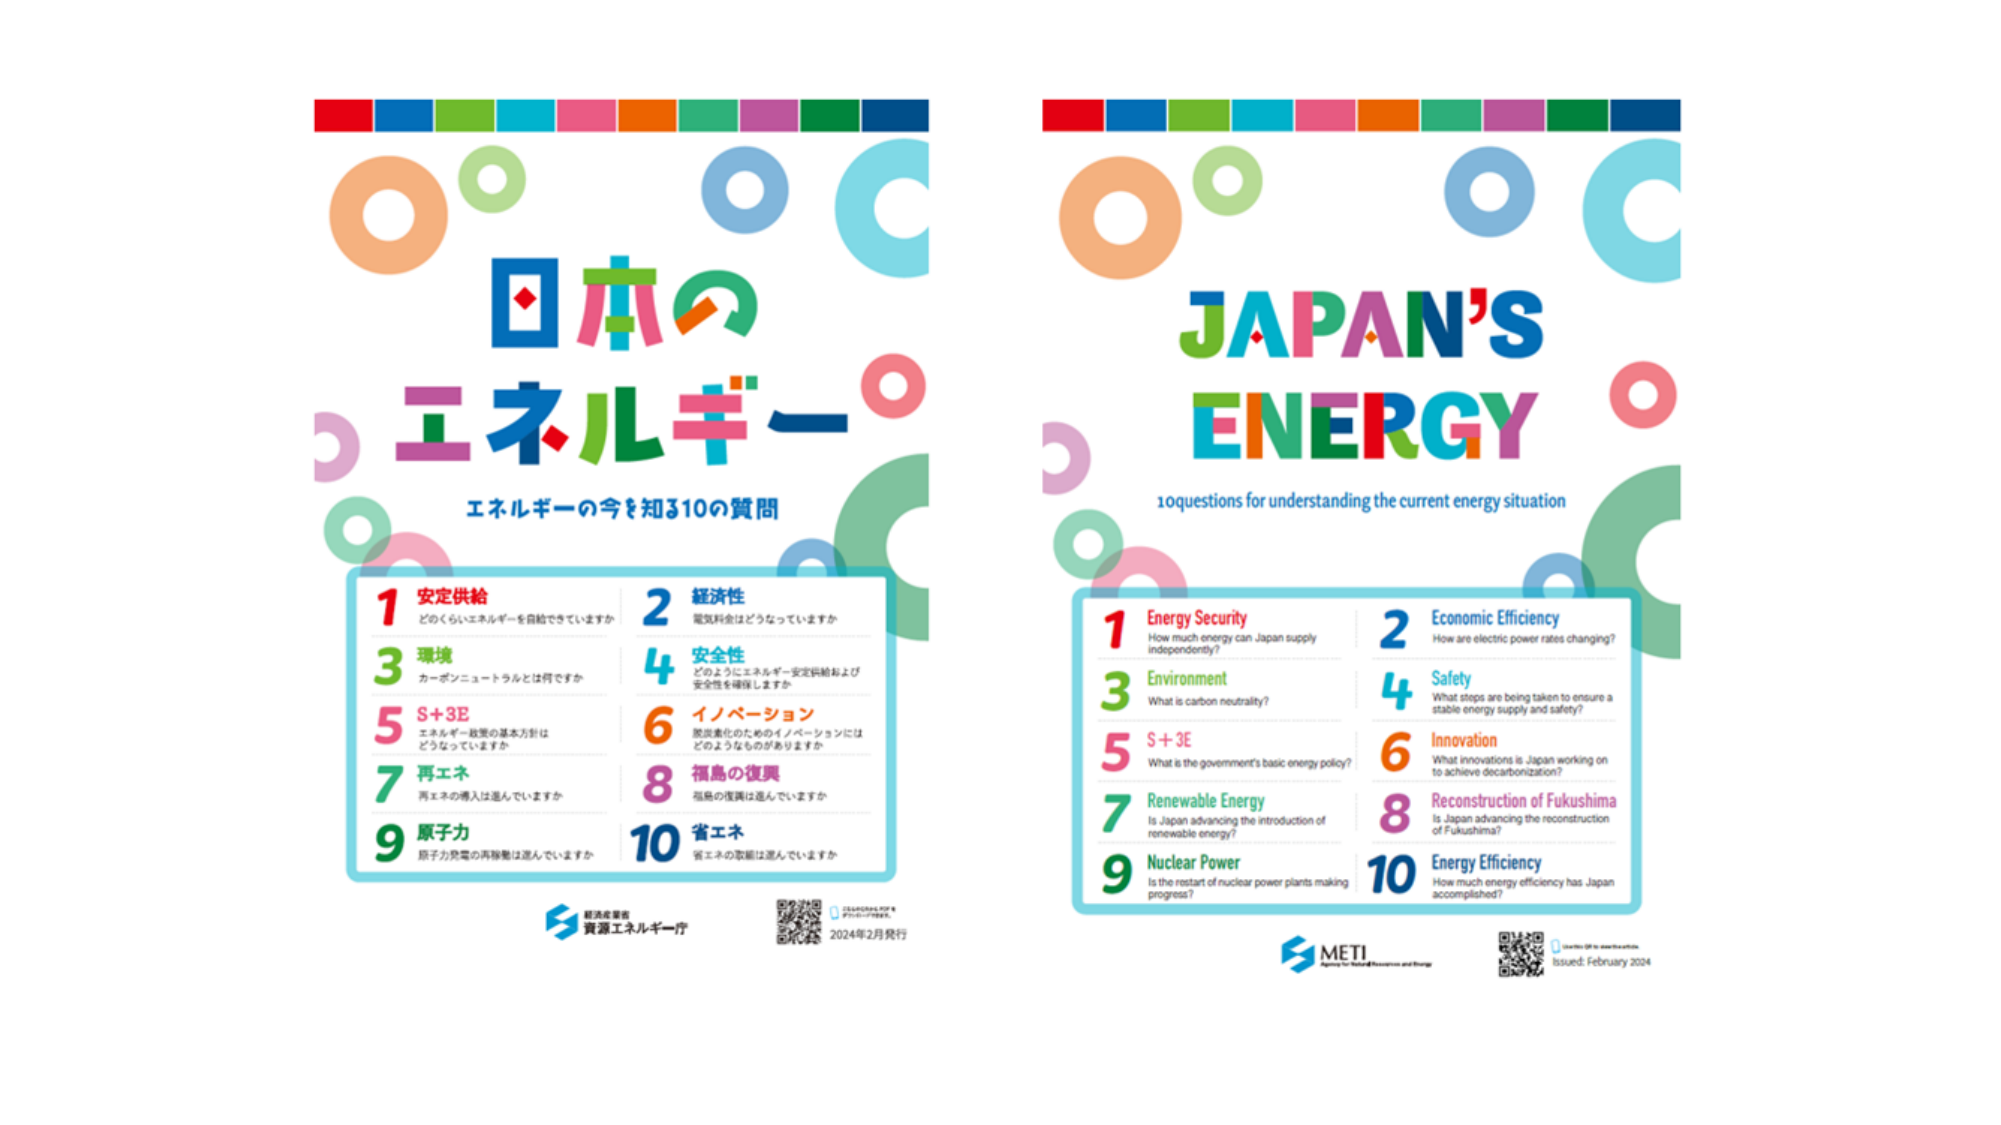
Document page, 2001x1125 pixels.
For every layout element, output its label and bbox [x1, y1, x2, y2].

picture [294, 82, 1706, 1043]
